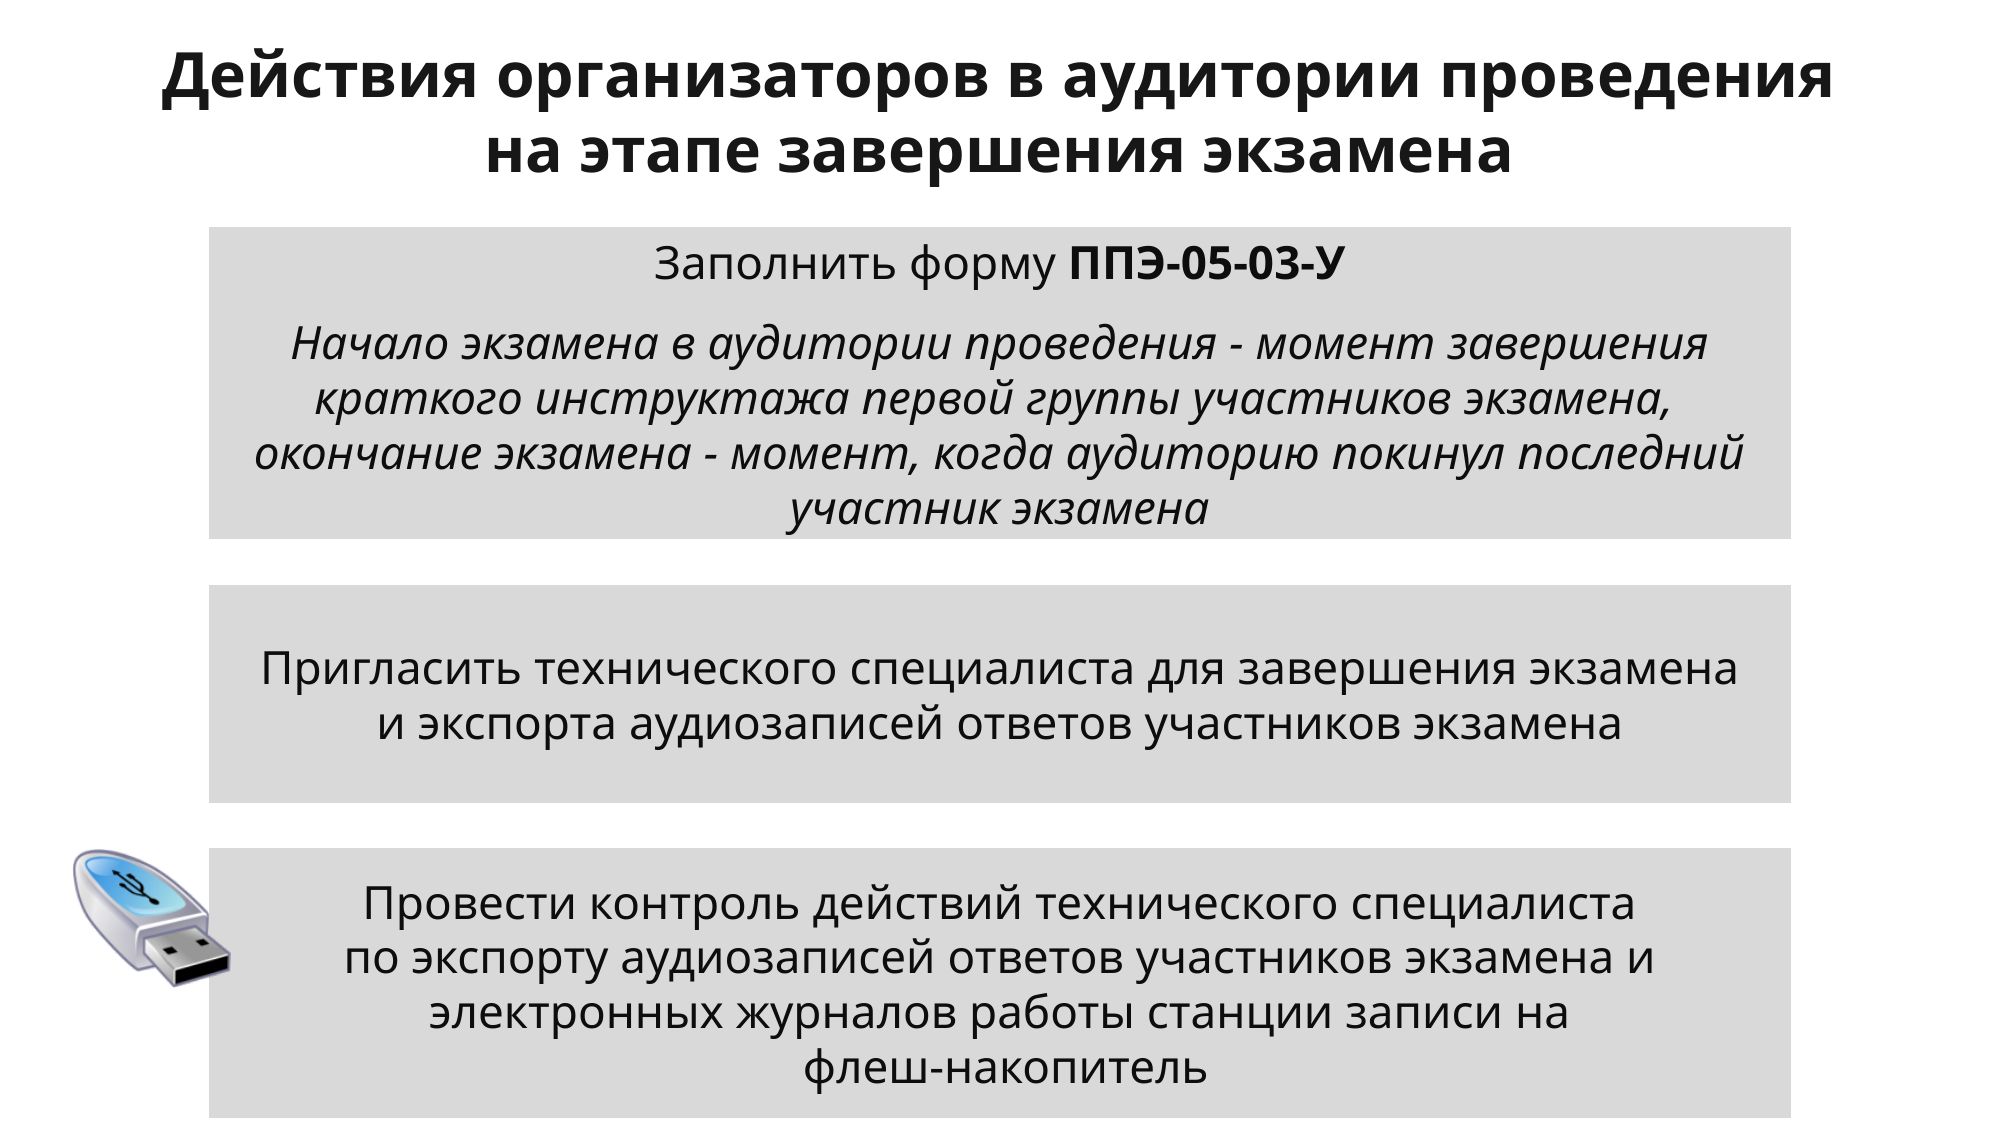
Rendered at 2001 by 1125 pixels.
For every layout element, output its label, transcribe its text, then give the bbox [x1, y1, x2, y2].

text_box Заполнить форму ППЭ-05-03-У Начало экзамена в аудитории проведения - момент завершения краткого инструктажа первой группы участников экзамена, окончание экзамена - момент, когда аудиторию покинул последний участник экзамена [209, 227, 1791, 539]
picture [72, 848, 232, 1009]
text_box Действия организаторов в аудитории проведения на этапе завершения экзамена [147, 27, 1853, 193]
text_box Провести контроль действий технического специалиста по экспорту аудиозаписей ответов участников экзамена и электронных журналов работы станции записи на флеш-накопитель [209, 848, 1791, 1118]
text_box Пригласить технического специалиста для завершения экзамена и экспорта аудиозаписей ответов участников экзамена [209, 585, 1791, 803]
